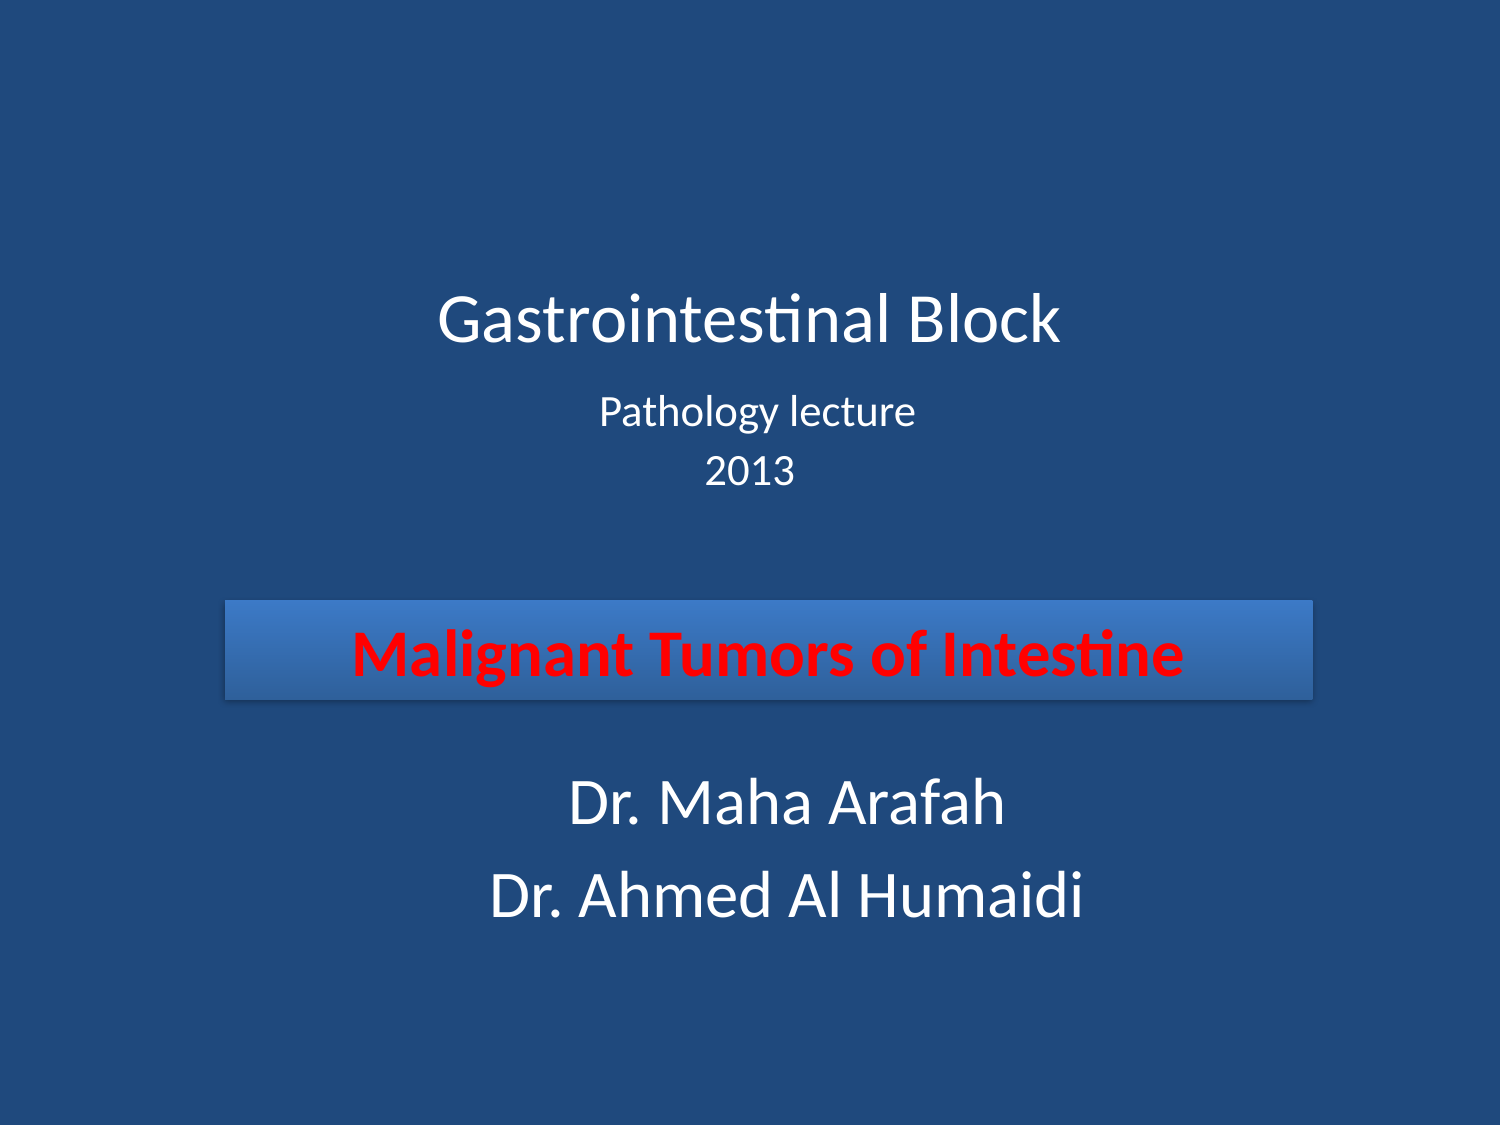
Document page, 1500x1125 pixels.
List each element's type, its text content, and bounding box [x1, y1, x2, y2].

subtitle Dr. Maha Arafah Dr. Ahmed Al Humaidi [262, 750, 1313, 1038]
title Gastrointestinal Block Pathology lecture 2013 [112, 262, 1388, 504]
text_box Malignant Tumors of Intestine [225, 600, 1313, 700]
